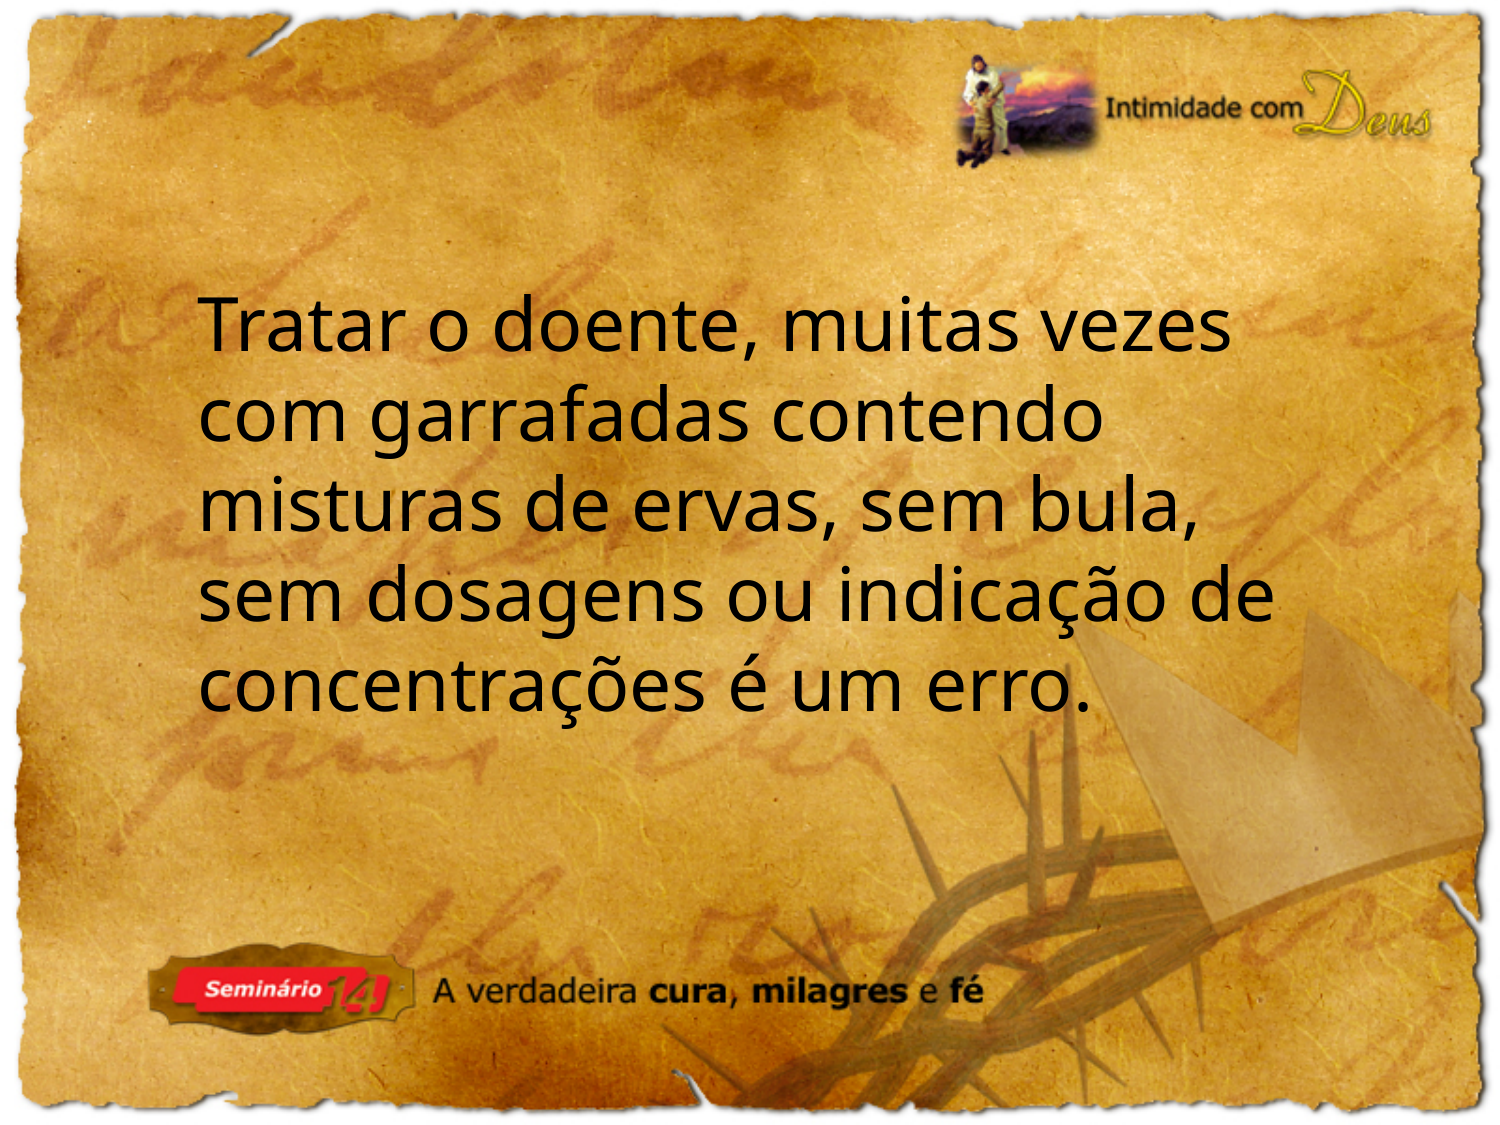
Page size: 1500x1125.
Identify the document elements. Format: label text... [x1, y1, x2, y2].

text_box Tratar o doente, muitas vezes com garrafadas contendo misturas de ervas, sem bula, sem dosagens ou indicação de concentrações é um erro. [183, 268, 1329, 861]
picture [0, 0, 1500, 1125]
